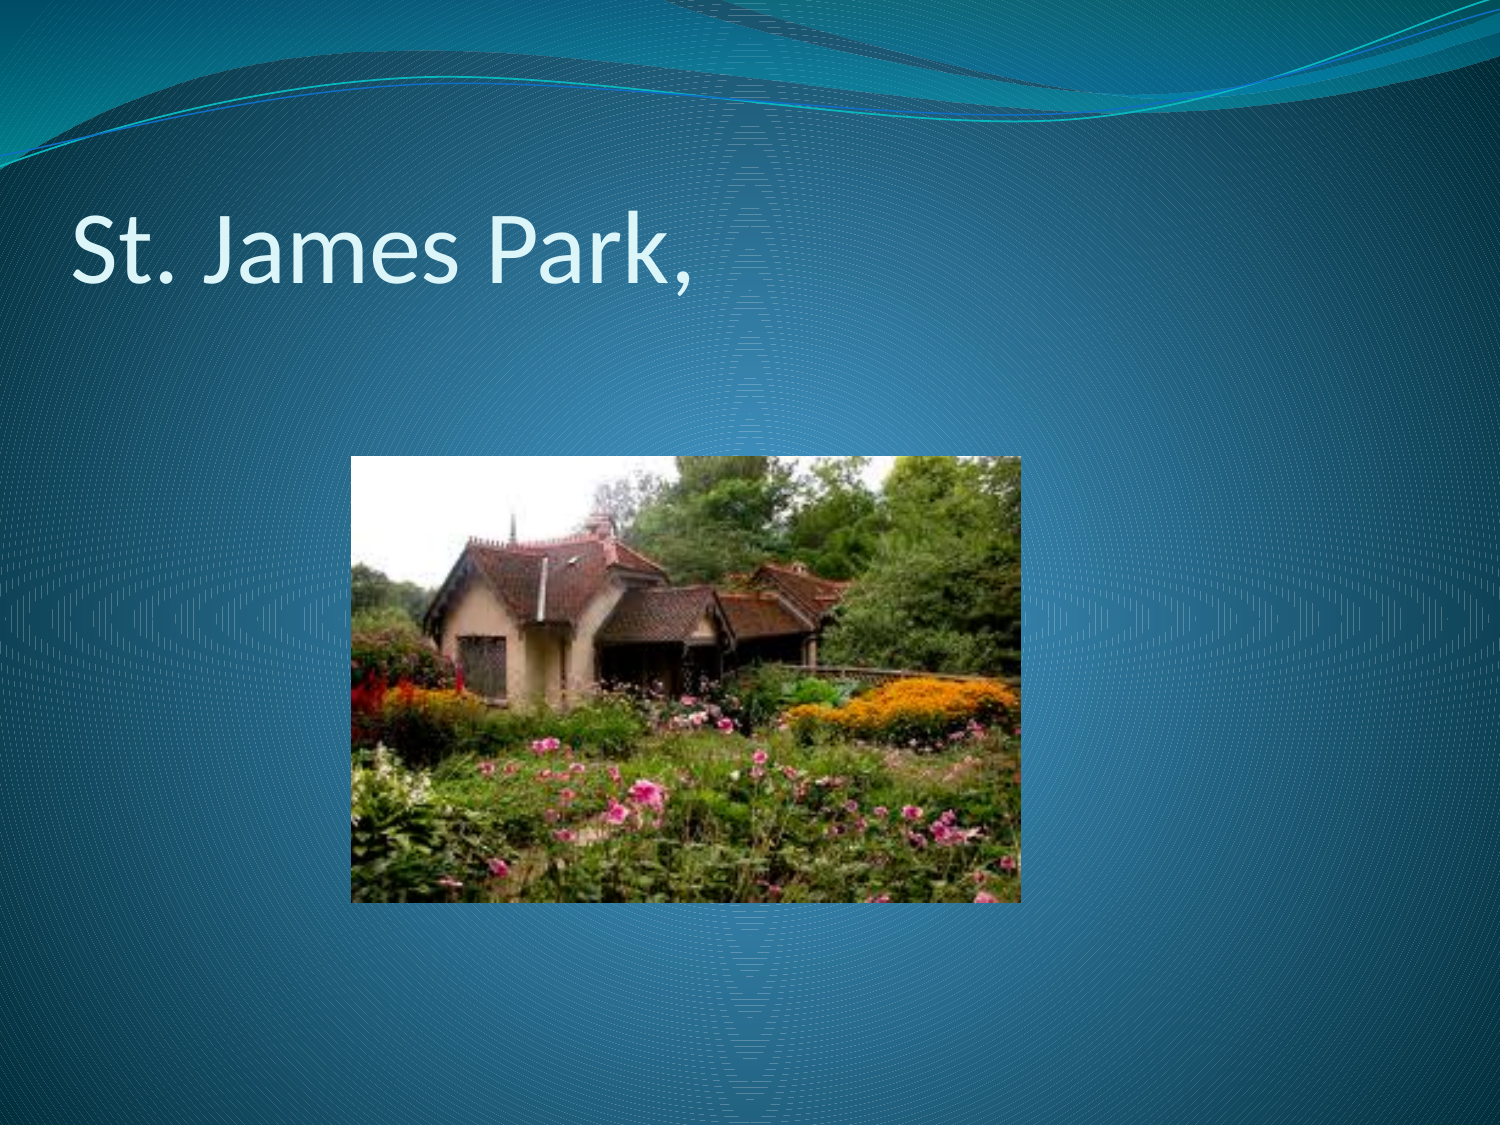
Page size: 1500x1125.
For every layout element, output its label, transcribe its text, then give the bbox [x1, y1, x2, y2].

title St. James Park, [70, 117, 1421, 305]
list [351, 456, 1022, 903]
